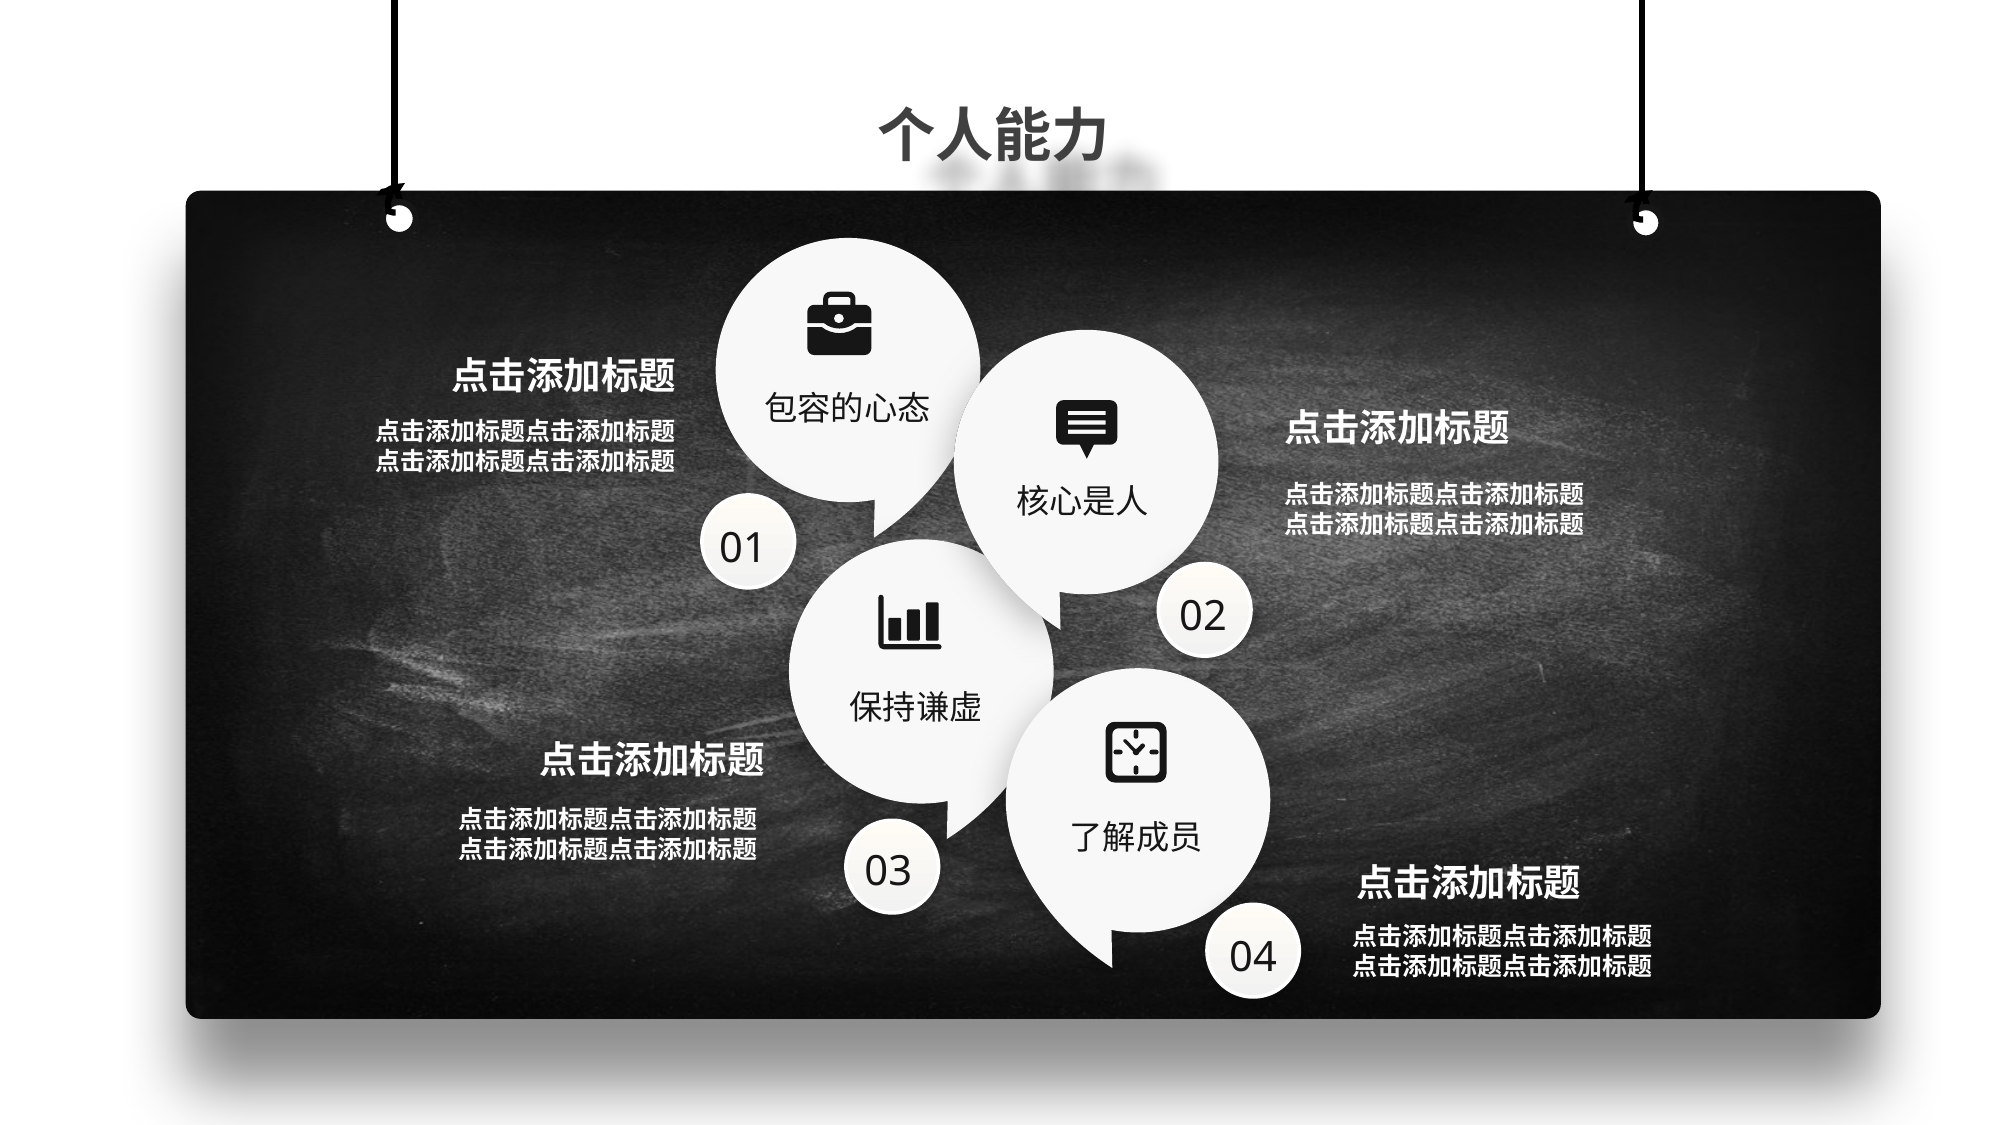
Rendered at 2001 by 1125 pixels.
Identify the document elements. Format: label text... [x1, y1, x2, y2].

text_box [1000, 400, 1166, 529]
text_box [281, 344, 691, 484]
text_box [821, 820, 956, 913]
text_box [1337, 851, 1746, 1050]
text_box [953, 329, 1219, 630]
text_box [1136, 563, 1271, 657]
text_box [715, 237, 980, 534]
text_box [748, 291, 947, 436]
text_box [675, 495, 811, 588]
text_box [788, 539, 1054, 833]
text_box [1005, 668, 1271, 968]
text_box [1186, 904, 1321, 997]
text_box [364, 728, 780, 873]
picture [185, 190, 1881, 1019]
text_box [1053, 721, 1219, 865]
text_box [834, 594, 1000, 735]
list 个人能力 [787, 98, 1200, 183]
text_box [1270, 396, 1679, 577]
